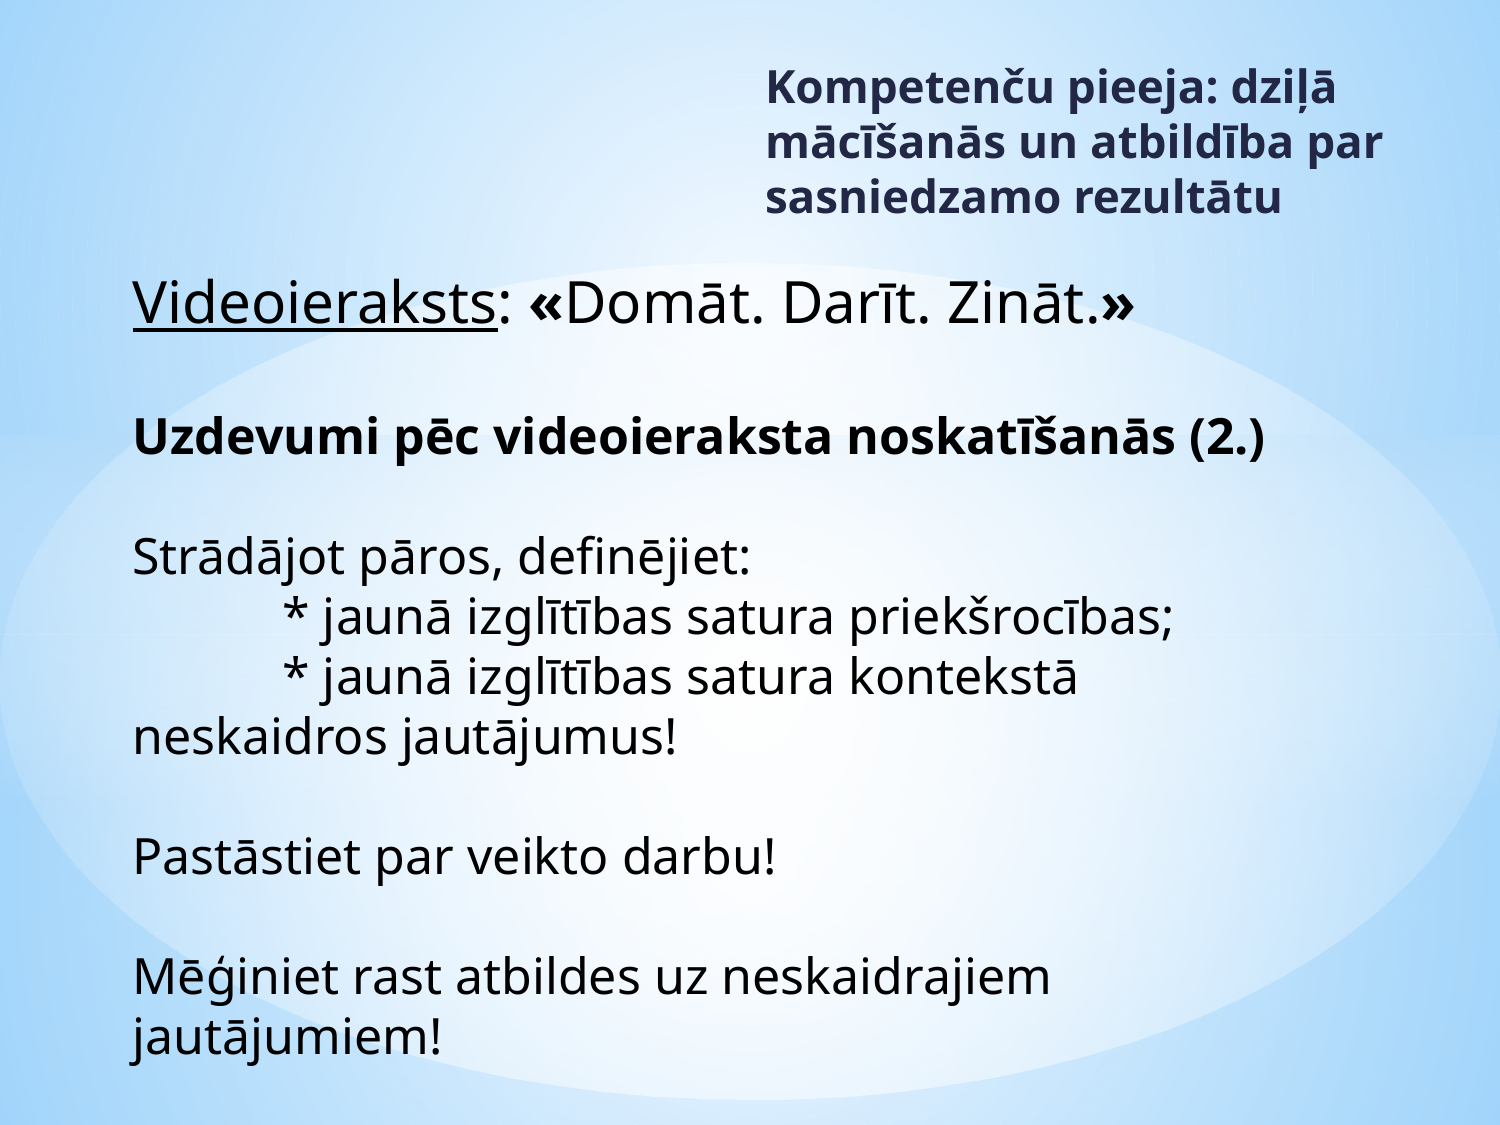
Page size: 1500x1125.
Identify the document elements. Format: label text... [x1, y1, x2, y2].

text_box [199, 500, 1367, 833]
title Videoieraksts: «Domāt. Darīt. Zināt.» Uzdevumi pēc videoieraksta noskatīšanās (2.) Strādājot pāros, definējiet: * jaunā izglītības satura priekšrocības; * jaunā izglītības satura kontekstā neskaidros jautājumus! Pastāstiet par veikto darbu! Mēģiniet rast atbildes uz neskaidrajiem jautājumiem! [87, 257, 1290, 363]
subtitle Kompetenču pieeja: dziļā mācīšanās un atbildība par sasniedzamo rezultātu [750, 50, 1431, 258]
